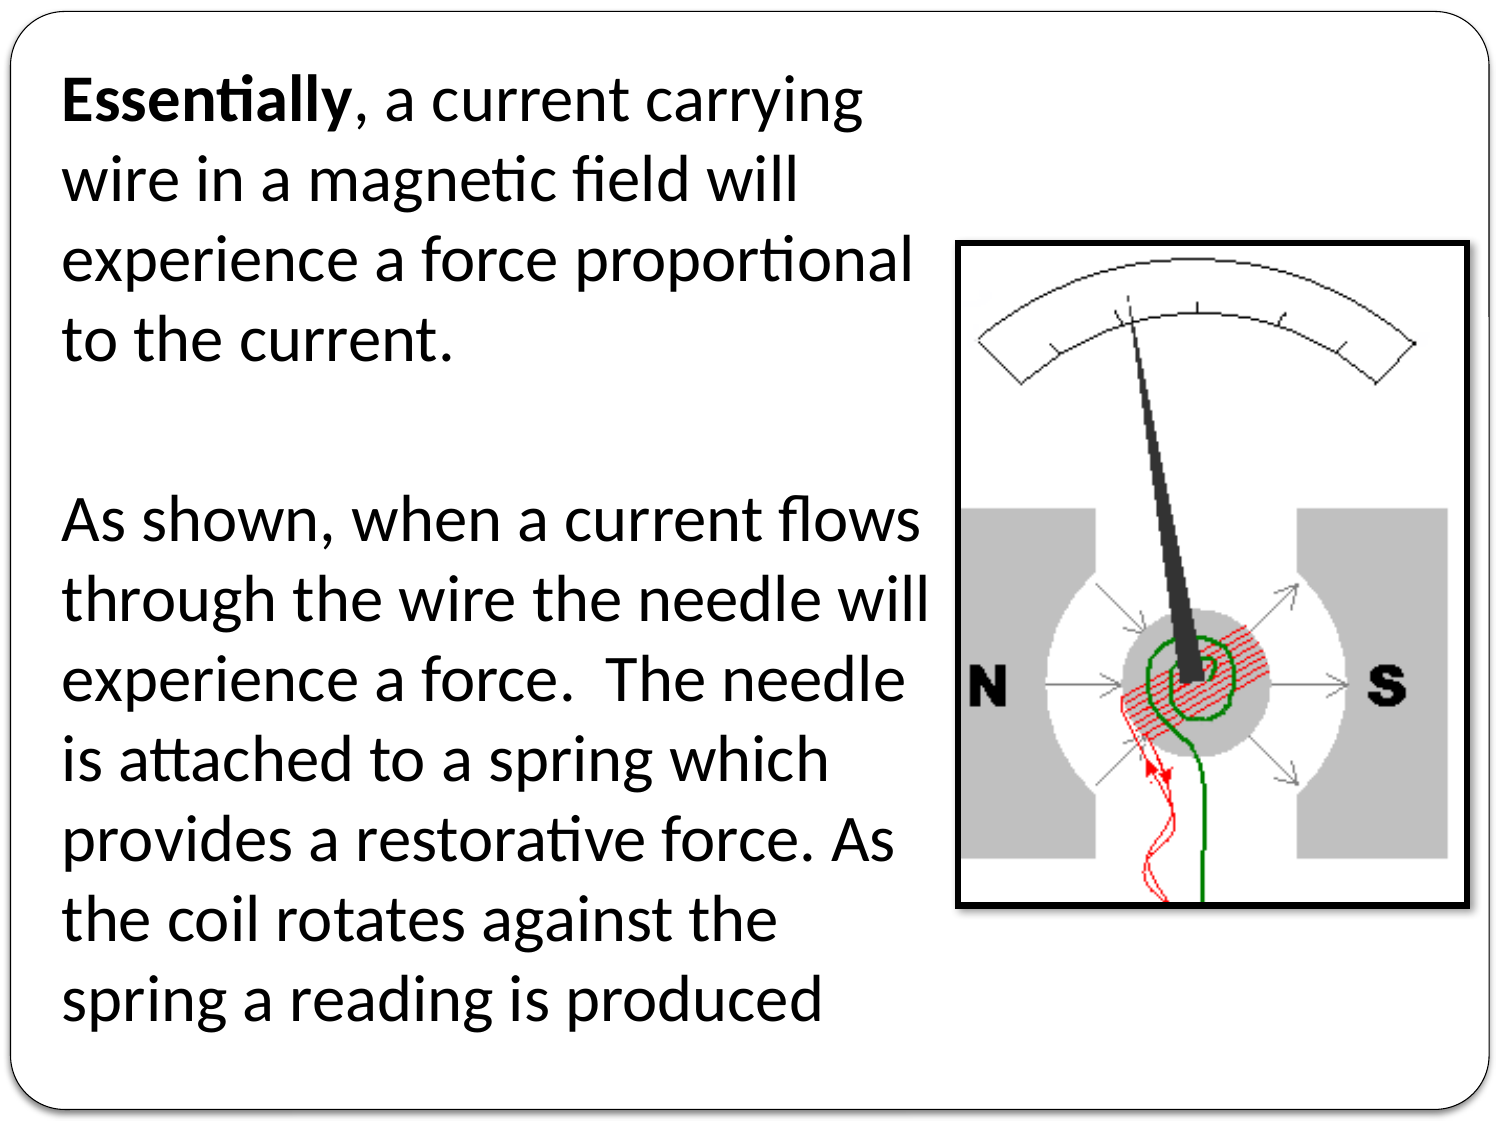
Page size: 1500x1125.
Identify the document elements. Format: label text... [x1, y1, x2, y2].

picture [960, 245, 1465, 903]
text_box Essentially, a current carrying wire in a magnetic field will experience a force proportional to the current. As shown, when a current flows through the wire the needle will experience a force. The needle is attached to a spring which provides a restorative force. As the coil rotates against the spring a reading is produced [46, 46, 973, 1079]
